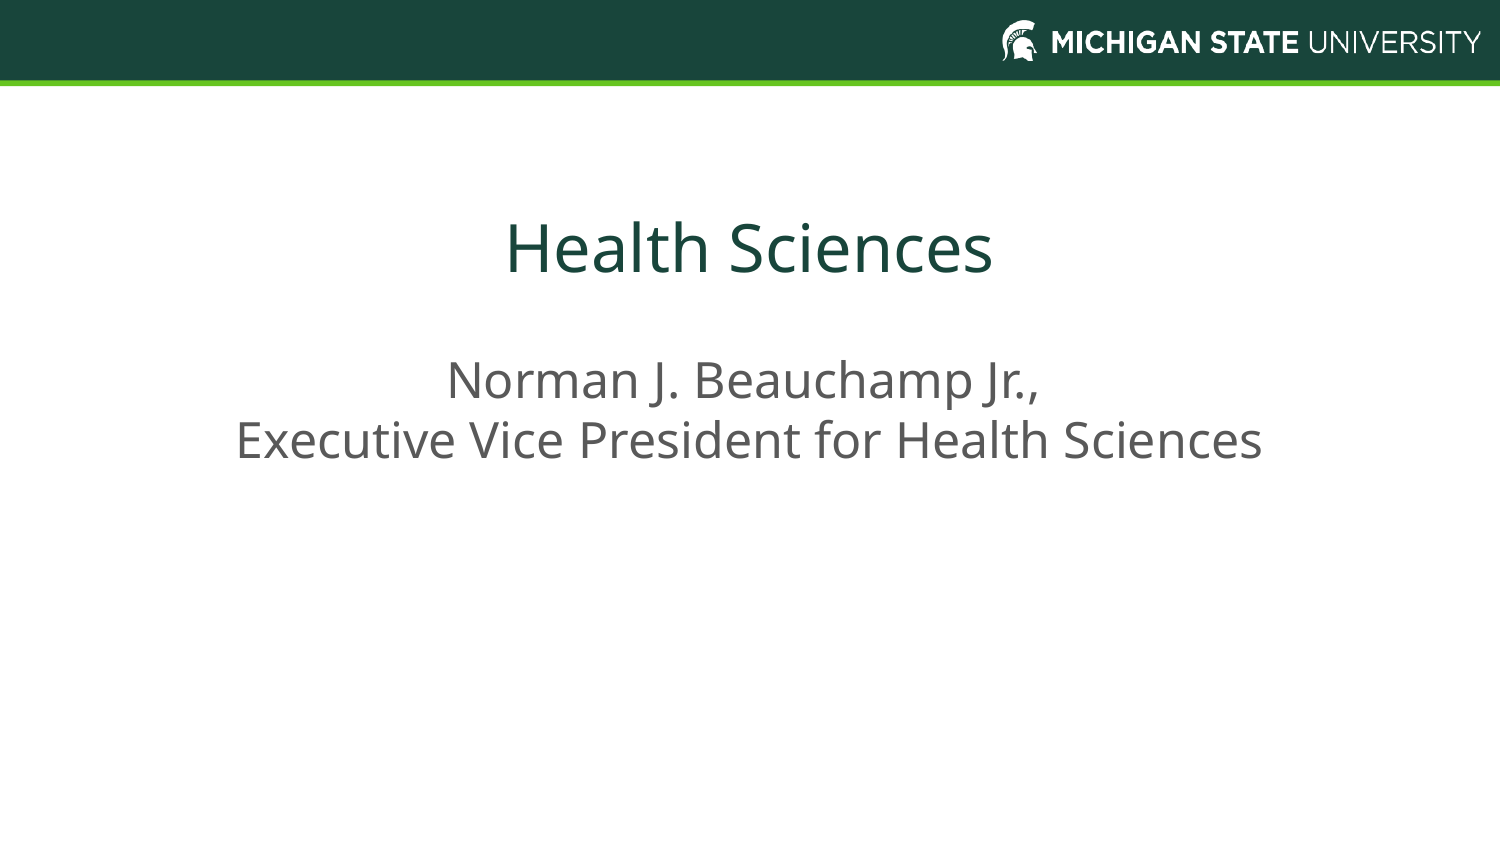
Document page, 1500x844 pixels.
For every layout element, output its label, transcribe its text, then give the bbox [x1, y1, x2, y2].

list Health Sciences Norman J. Beauchamp Jr., Executive Vice President for Health Sciences [75, 146, 1425, 754]
